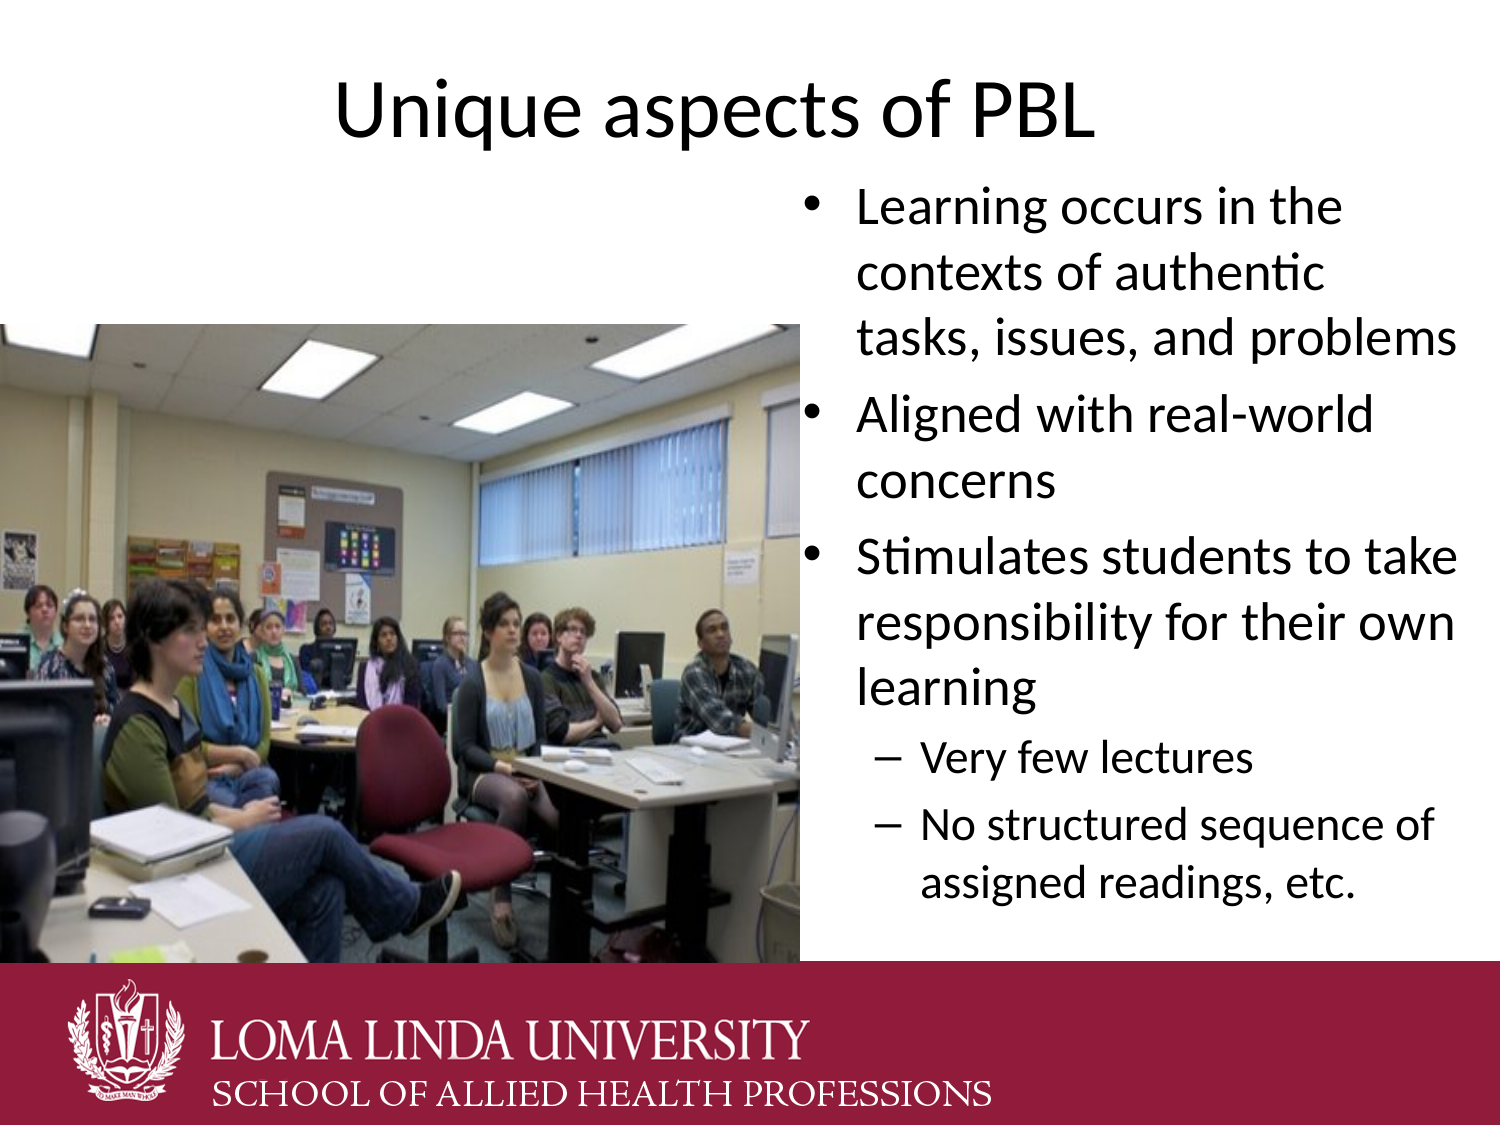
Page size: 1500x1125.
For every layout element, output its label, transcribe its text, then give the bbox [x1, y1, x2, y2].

picture [0, 324, 1500, 1125]
title Unique aspects of PBL [225, 45, 1225, 163]
list Learning occurs in the contexts of authentic tasks, issues, and problems Aligned with real-world concerns Stimulates students to take responsibility for their own learning Very few lectures No structured sequence of assigned readings, etc. [787, 162, 1475, 963]
